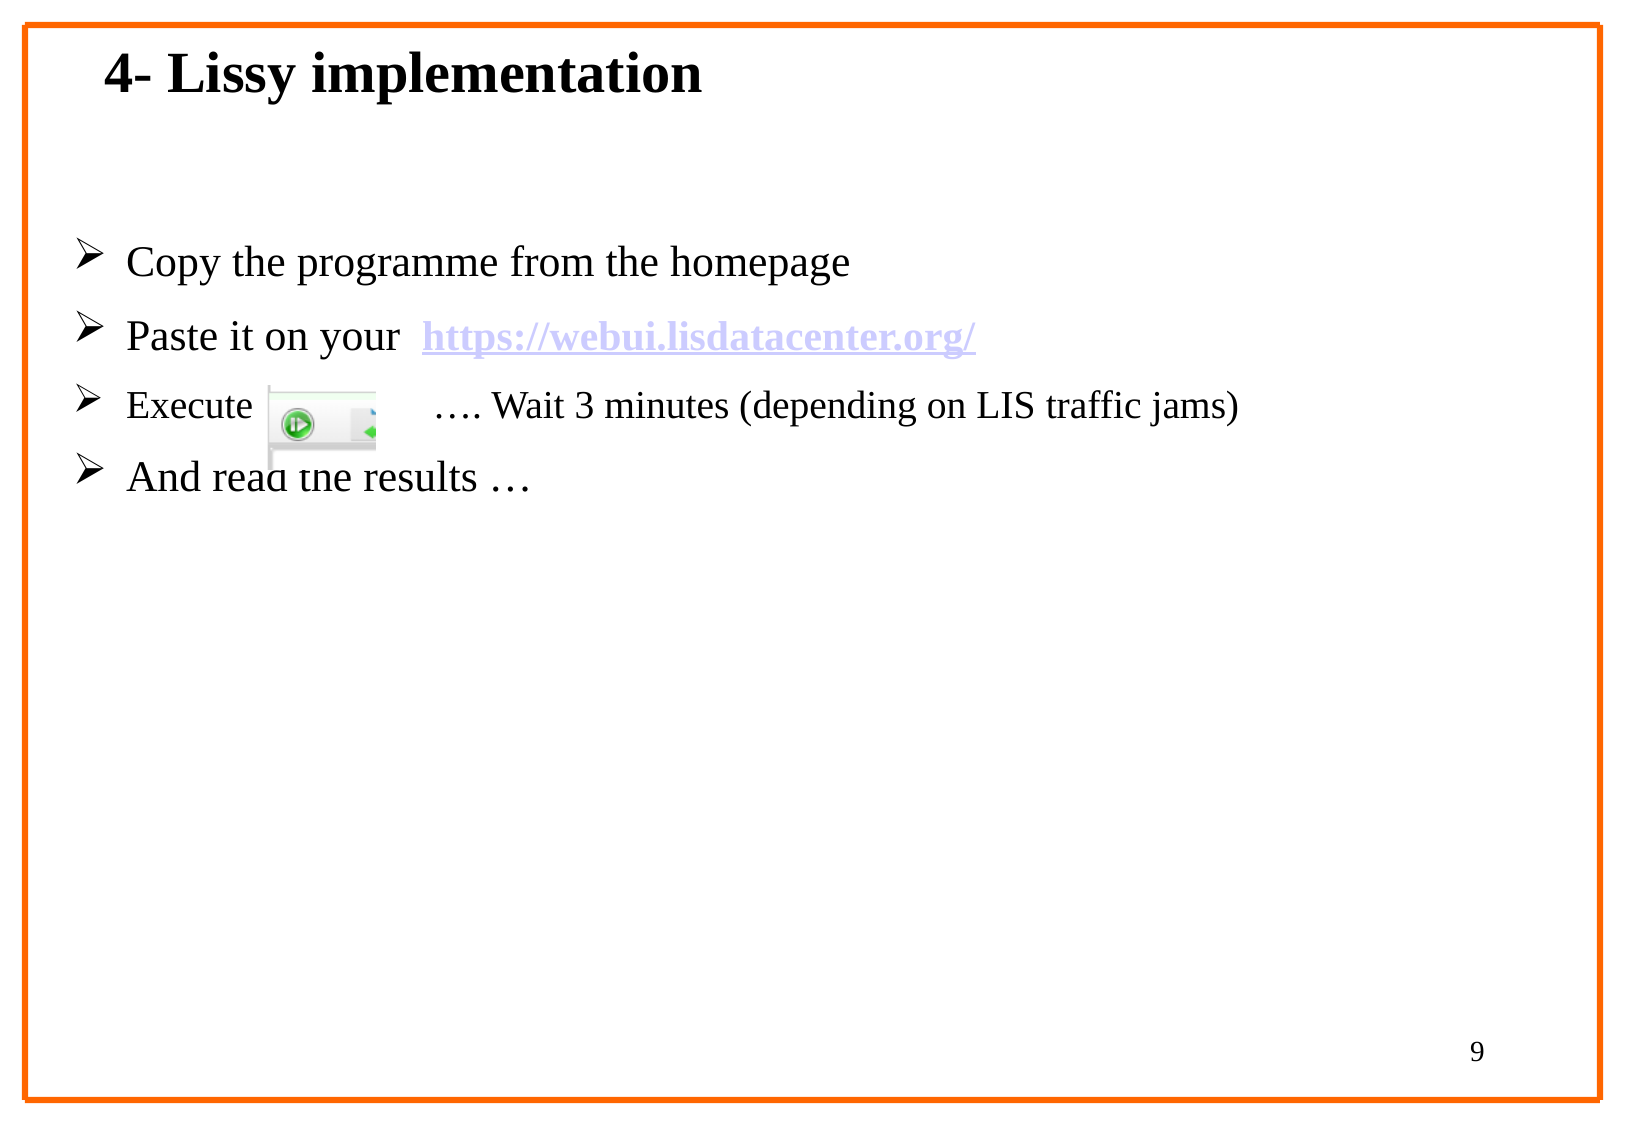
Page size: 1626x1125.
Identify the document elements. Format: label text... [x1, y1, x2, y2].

text_box 4- Lissy implementation [89, 26, 734, 112]
picture [256, 385, 376, 470]
list Copy the programme from the homepage Paste it on your https://webui.lisdatacenter.org/ Execute …. Wait 3 minutes (depending on LIS traffic jams) And read the results … [32, 42, 1625, 1125]
